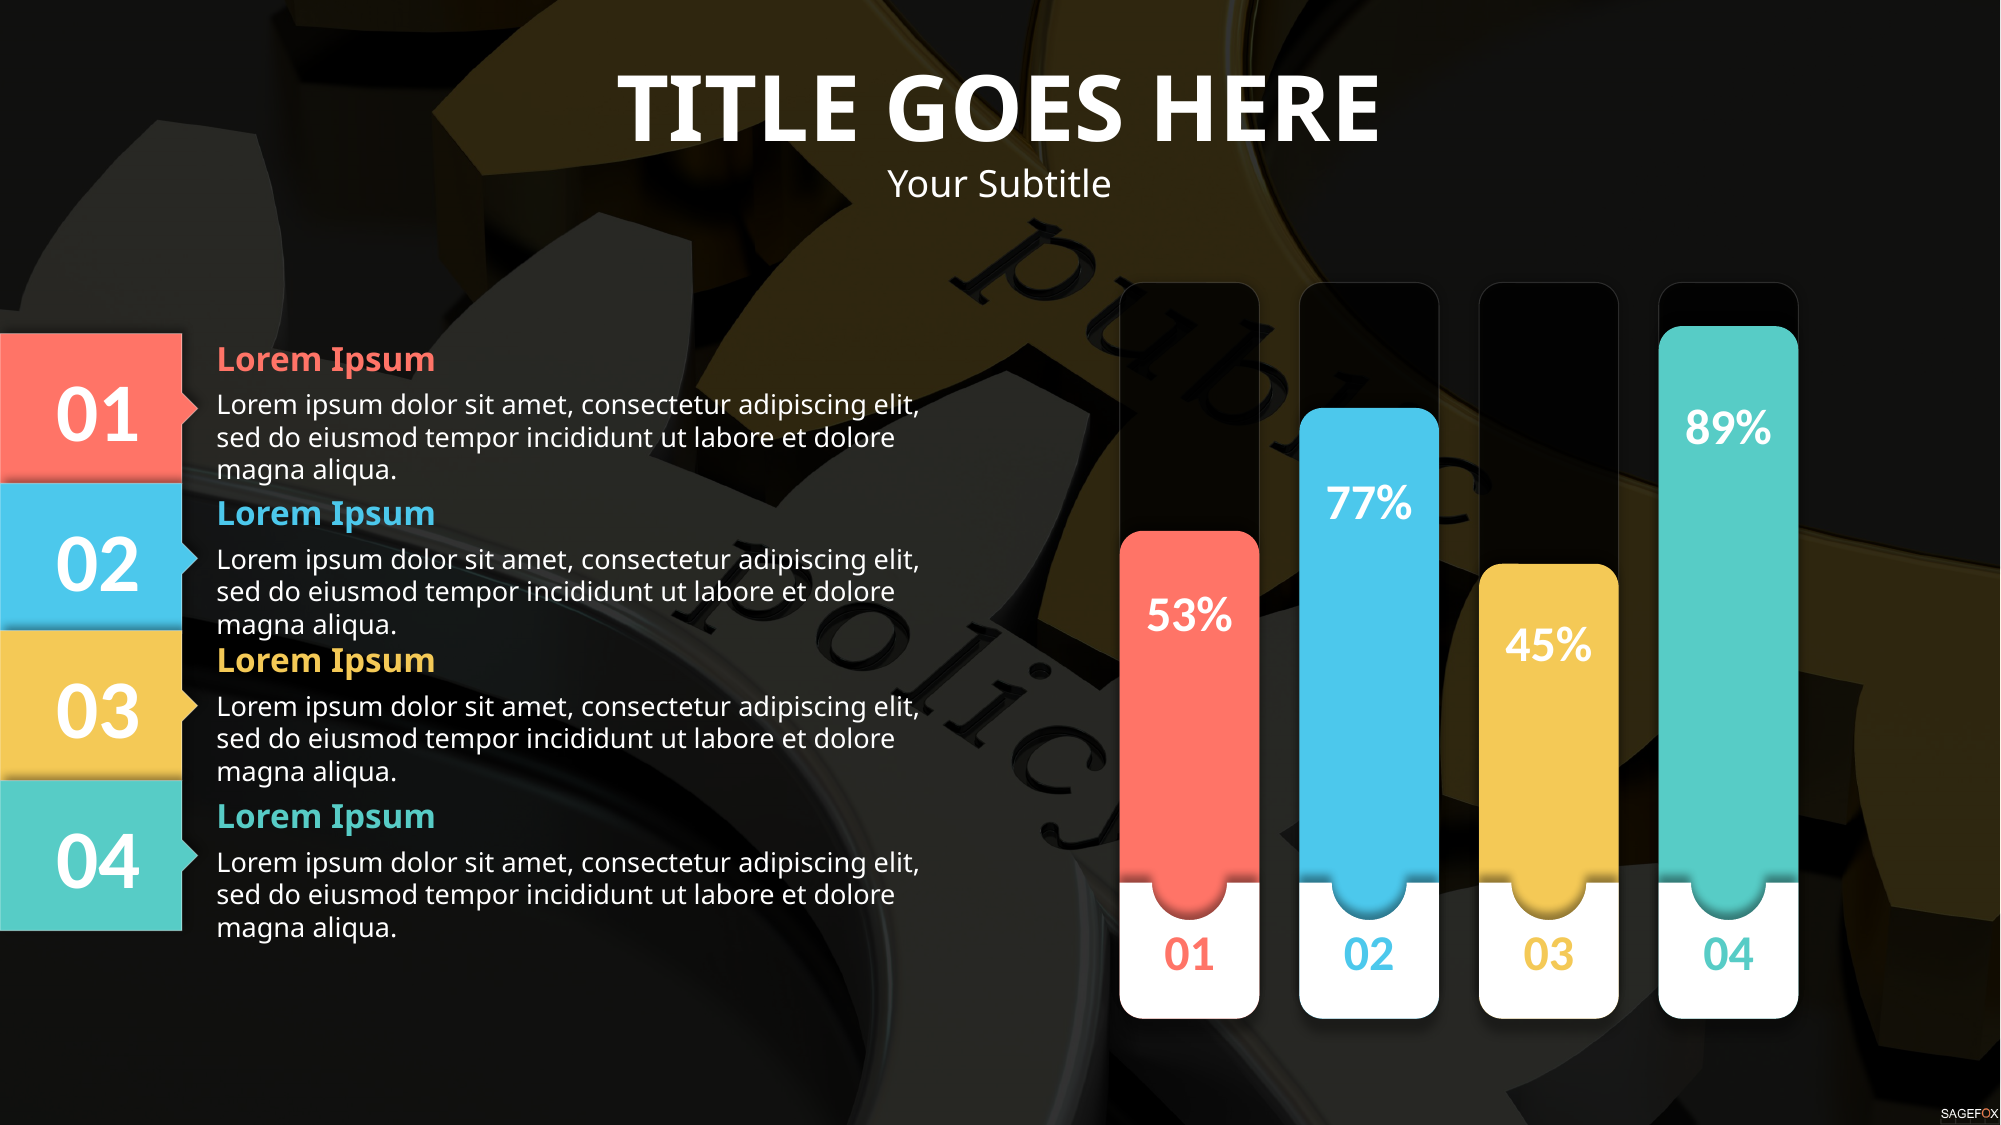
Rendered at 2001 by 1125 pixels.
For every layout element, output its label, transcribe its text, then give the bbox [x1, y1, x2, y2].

text_box 04 [0, 779, 200, 932]
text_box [1119, 530, 1260, 1019]
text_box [1658, 326, 1799, 1019]
picture [0, 0, 2001, 1125]
text_box Lorem Ipsum Lorem ipsum dolor sit amet, consectetur adipiscing elit, sed do eiusmod tempor incididunt ut labore et dolore magna aliqua. [216, 492, 968, 639]
text_box Lorem Ipsum Lorem ipsum dolor sit amet, consectetur adipiscing elit, sed do eiusmod tempor incididunt ut labore et dolore magna aliqua. [216, 639, 968, 787]
text_box [1118, 281, 1261, 535]
text_box [1478, 281, 1620, 566]
text_box Lorem Ipsum Lorem ipsum dolor sit amet, consectetur adipiscing elit, sed do eiusmod tempor incididunt ut labore et dolore magna aliqua. [216, 337, 968, 486]
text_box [1299, 407, 1439, 1019]
text_box 01 [0, 332, 200, 475]
text_box 03 [0, 629, 200, 772]
text_box TITLE GOES HERE Your Subtitle [548, 42, 1452, 212]
text_box Lorem Ipsum Lorem ipsum dolor sit amet, consectetur adipiscing elit, sed do eiusmod tempor incididunt ut labore et dolore magna aliqua. [216, 795, 968, 943]
text_box 02 [0, 482, 200, 622]
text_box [1479, 563, 1619, 1019]
text_box [1298, 281, 1441, 412]
text_box [1657, 281, 1800, 330]
